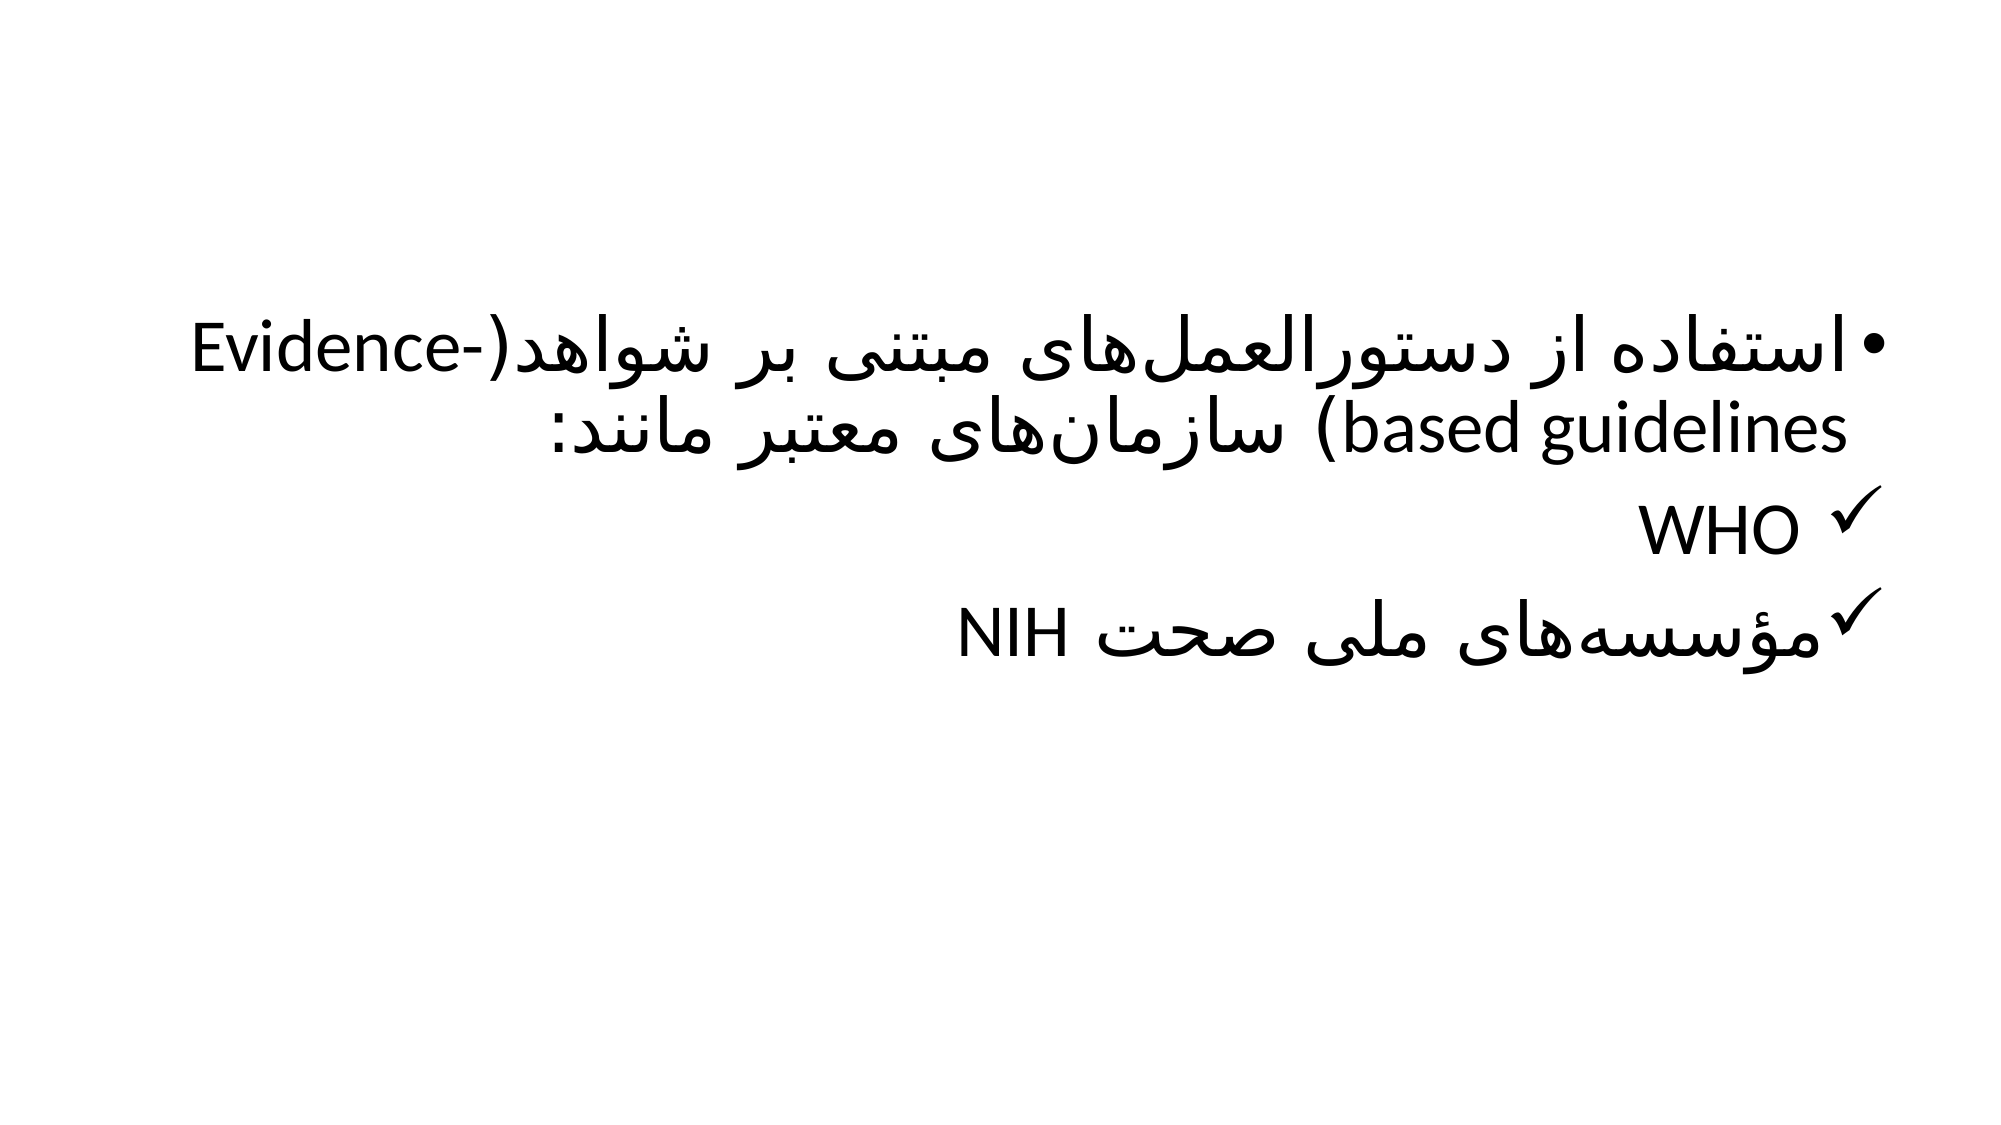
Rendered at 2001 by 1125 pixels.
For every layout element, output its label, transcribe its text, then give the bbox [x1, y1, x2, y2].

list استفاده از دستورالعمل‌های مبتنی بر شواهد(Evidence-based guidelines) سازمان‌های معتبر مانند: WHO مؤسسه‌های ملی صحت NIH [0, 299, 1903, 1014]
